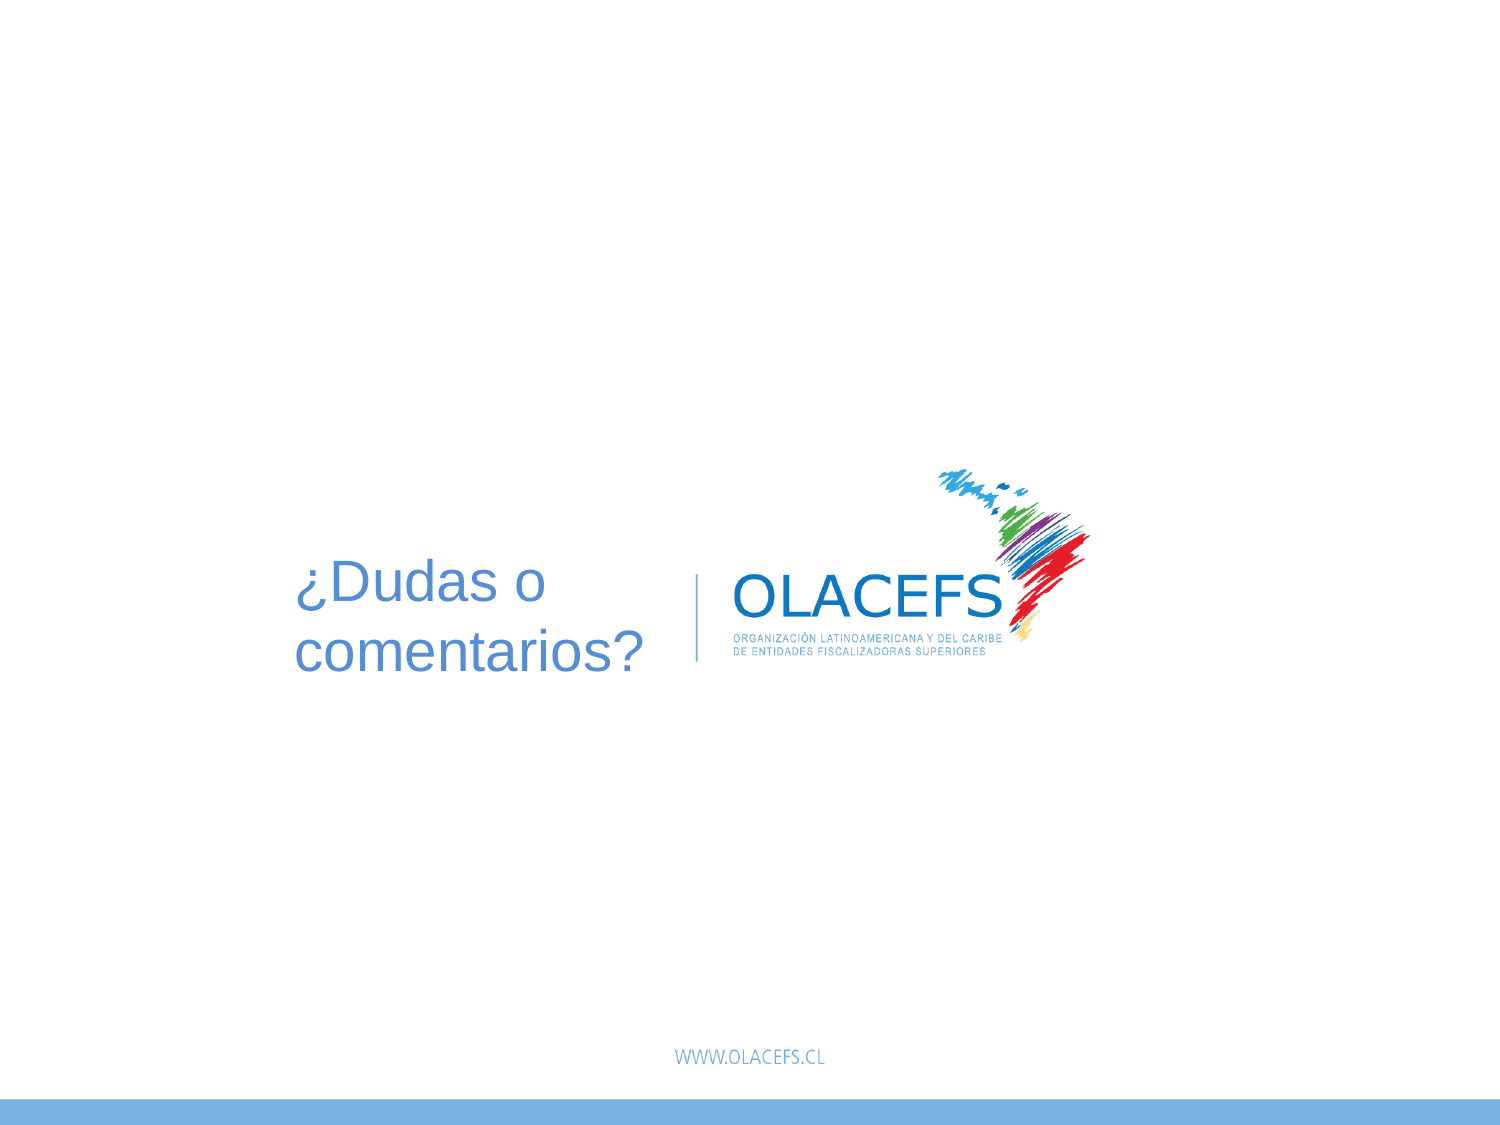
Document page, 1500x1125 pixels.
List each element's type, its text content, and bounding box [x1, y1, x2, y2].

picture [0, 0, 1500, 1125]
text_box ¿Dudas o comentarios? [279, 535, 675, 691]
